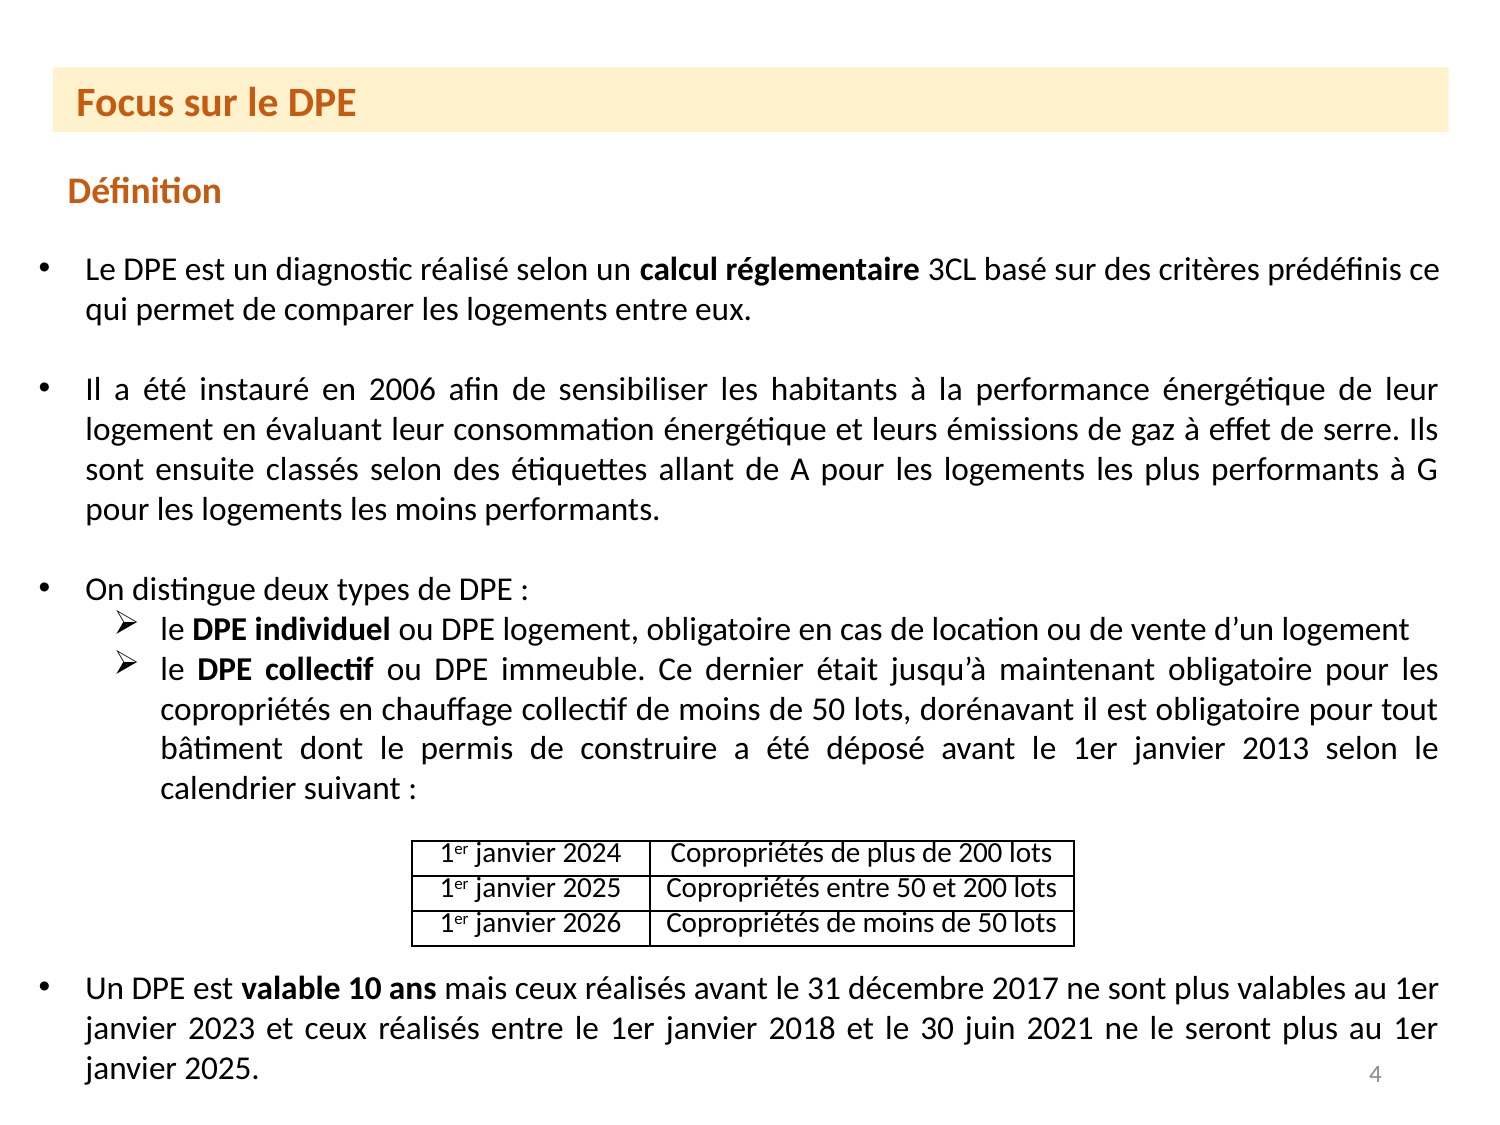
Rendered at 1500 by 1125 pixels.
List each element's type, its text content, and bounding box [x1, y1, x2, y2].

table_cell Copropriétés de moins de 50 lots [651, 912, 1073, 945]
table_cell Copropriétés entre 50 et 200 lots [651, 877, 1073, 910]
text_box Le DPE est un diagnostic réalisé selon un calcul réglementaire 3CL basé sur des critères prédéfinis ce qui permet de comparer les logements entre eux. Il a été instauré en 2006 afin de sensibiliser les habitants à la performance énergétique de leur logement en évaluant leur consommation énergétique et leurs émissions de gaz à effet de serre. Ils sont ensuite classés selon des étiquettes allant de A pour les logements les plus performants à G pour les logements les moins performants. On distingue deux types de DPE : le DPE individuel ou DPE logement, obligatoire en cas de location ou de vente d’un logement le DPE collectif ou DPE immeuble. Ce dernier était jusqu’à maintenant obligatoire pour les copropriétés en chauffage collectif de moins de 50 lots, dorénavant il est obligatoire pour tout bâtiment dont le permis de construire a été déposé avant le 1er janvier 2013 selon le calendrier suivant : Un DPE est valable 10 ans mais ceux réalisés avant le 31 décembre 2017 ne sont plus valables au 1er janvier 2023 et ceux réalisés entre le 1er janvier 2018 et le 30 juin 2021 ne le seront plus au 1er janvier 2025. [23, 240, 1456, 1125]
text_box Définition [52, 158, 1346, 219]
table_header 1er janvier 2024 [413, 842, 649, 875]
text_box Focus sur le DPE [52, 67, 1449, 132]
table_cell 1er janvier 2025 [413, 877, 649, 910]
table_header Copropriétés de plus de 200 lots [651, 842, 1073, 875]
table_cell 1er janvier 2026 [413, 912, 649, 945]
